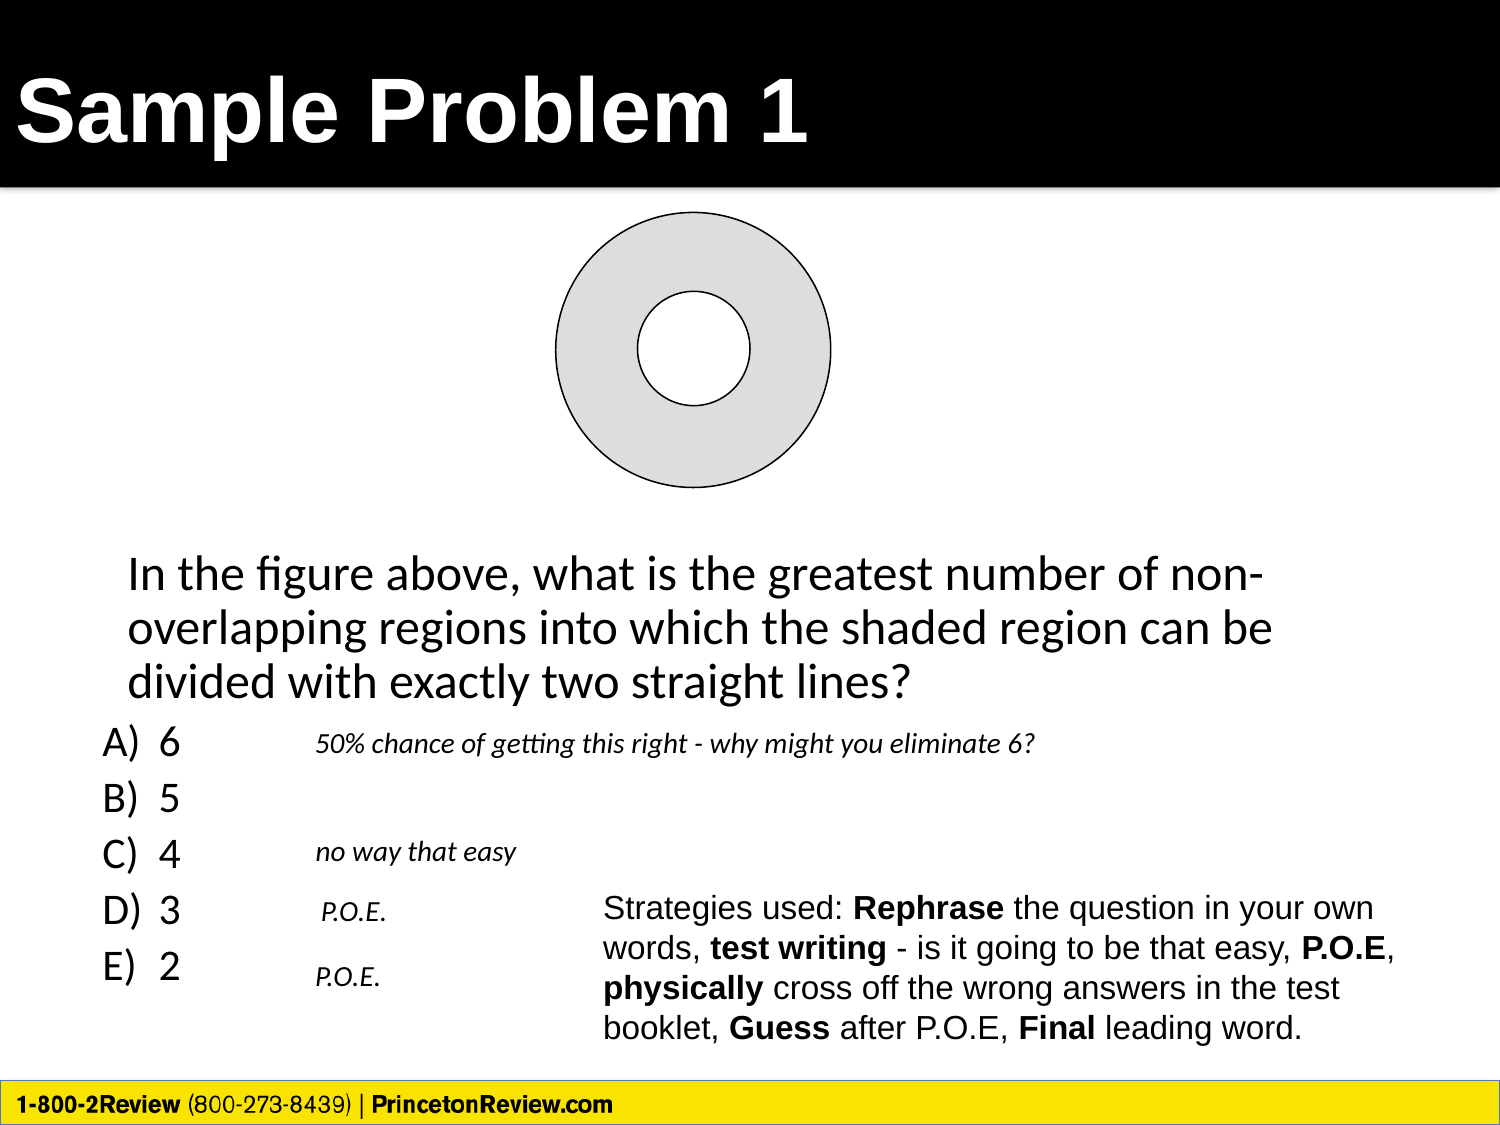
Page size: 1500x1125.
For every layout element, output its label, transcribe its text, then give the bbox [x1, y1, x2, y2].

text_box In the figure above, what is the greatest number of non-overlapping regions into which the shaded region can be divided with exactly two straight lines? 6 5 4 3 2 [50, 540, 1438, 1016]
text_box P.O.E. [300, 949, 397, 1000]
title Sample Problem 1 [0, 12, 1425, 200]
text_box Strategies used: Rephrase the question in your own words, test writing - is it going to be that easy, P.O.E, physically cross off the wrong answers in the test booklet, Guess after P.O.E, Final leading word. [588, 878, 1481, 1054]
text_box [555, 212, 831, 488]
picture [14, 1086, 617, 1121]
text_box no way that easy [300, 824, 589, 875]
text_box 50% chance of getting this right - why might you eliminate 6? [224, 721, 1125, 768]
text_box [637, 291, 751, 406]
text_box P.O.E. [306, 885, 403, 935]
